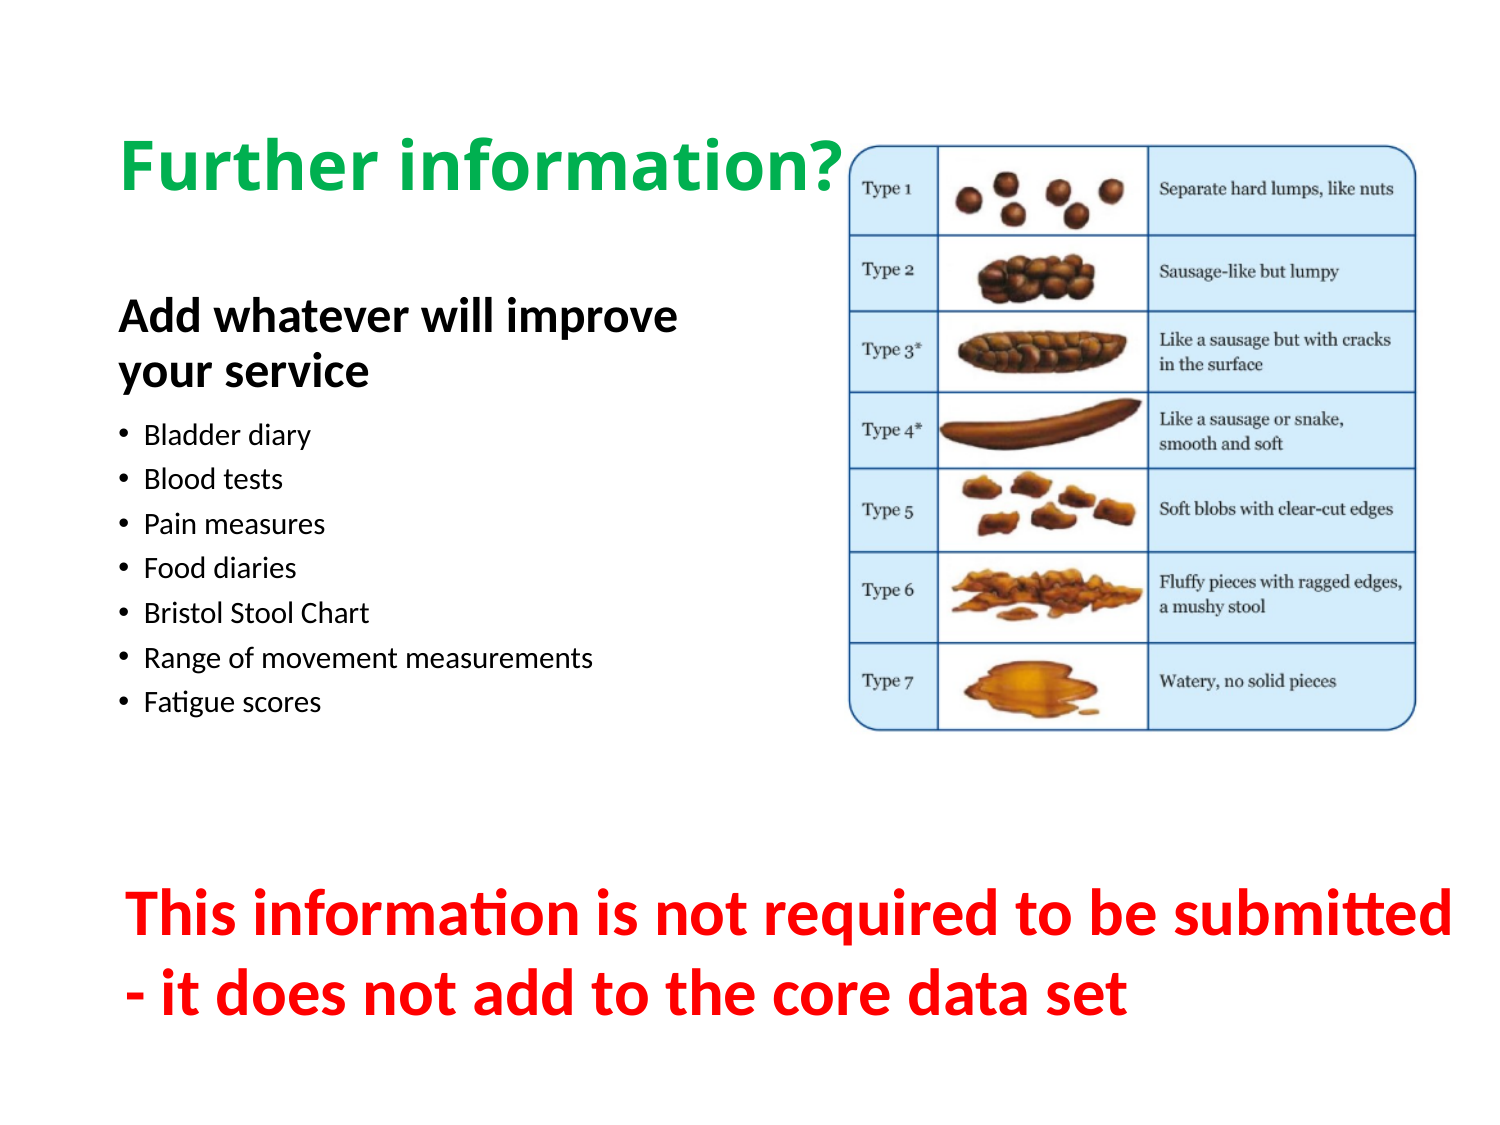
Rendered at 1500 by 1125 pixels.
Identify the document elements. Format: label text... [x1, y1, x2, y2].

picture [844, 137, 1424, 737]
title Further information? [103, 59, 1398, 278]
list Bladder diary Blood tests Pain measures Food diaries Bristol Stool Chart Range of movement measurements Fatigue scores [103, 410, 738, 728]
list Add whatever will improve your service [103, 326, 738, 410]
text_box This information is not required to be submitted - it does not add to the core data set [110, 861, 1471, 1037]
